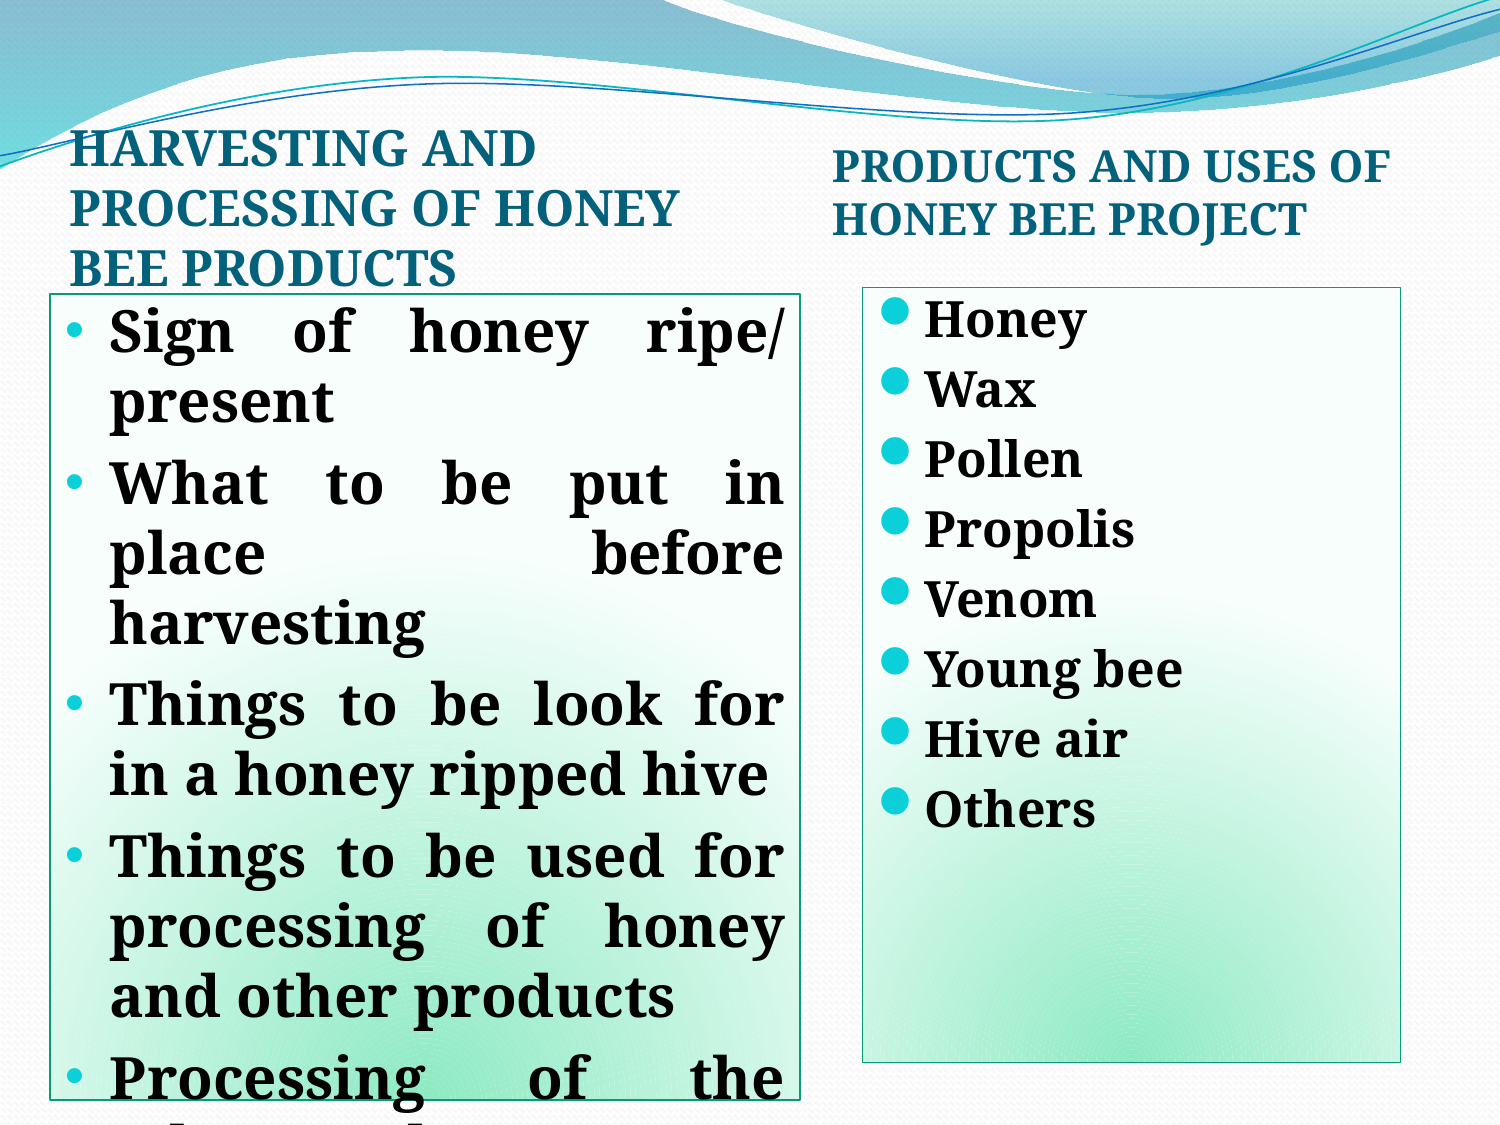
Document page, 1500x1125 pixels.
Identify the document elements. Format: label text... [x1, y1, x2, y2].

list PRODUCTS AND USES OF HONEY BEE PROJECT [824, 137, 1488, 245]
list Sign of honey ripe/ present What to be put in place before harvesting Things to be look for in a honey ripped hive Things to be used for processing of honey and other products Processing of the other product [49, 293, 801, 1101]
list HARVESTING AND PROCESSING OF HONEY BEE PRODUCTS [62, 112, 763, 293]
list Honey Wax Pollen Propolis Venom Young bee Hive air Others [862, 287, 1401, 1063]
